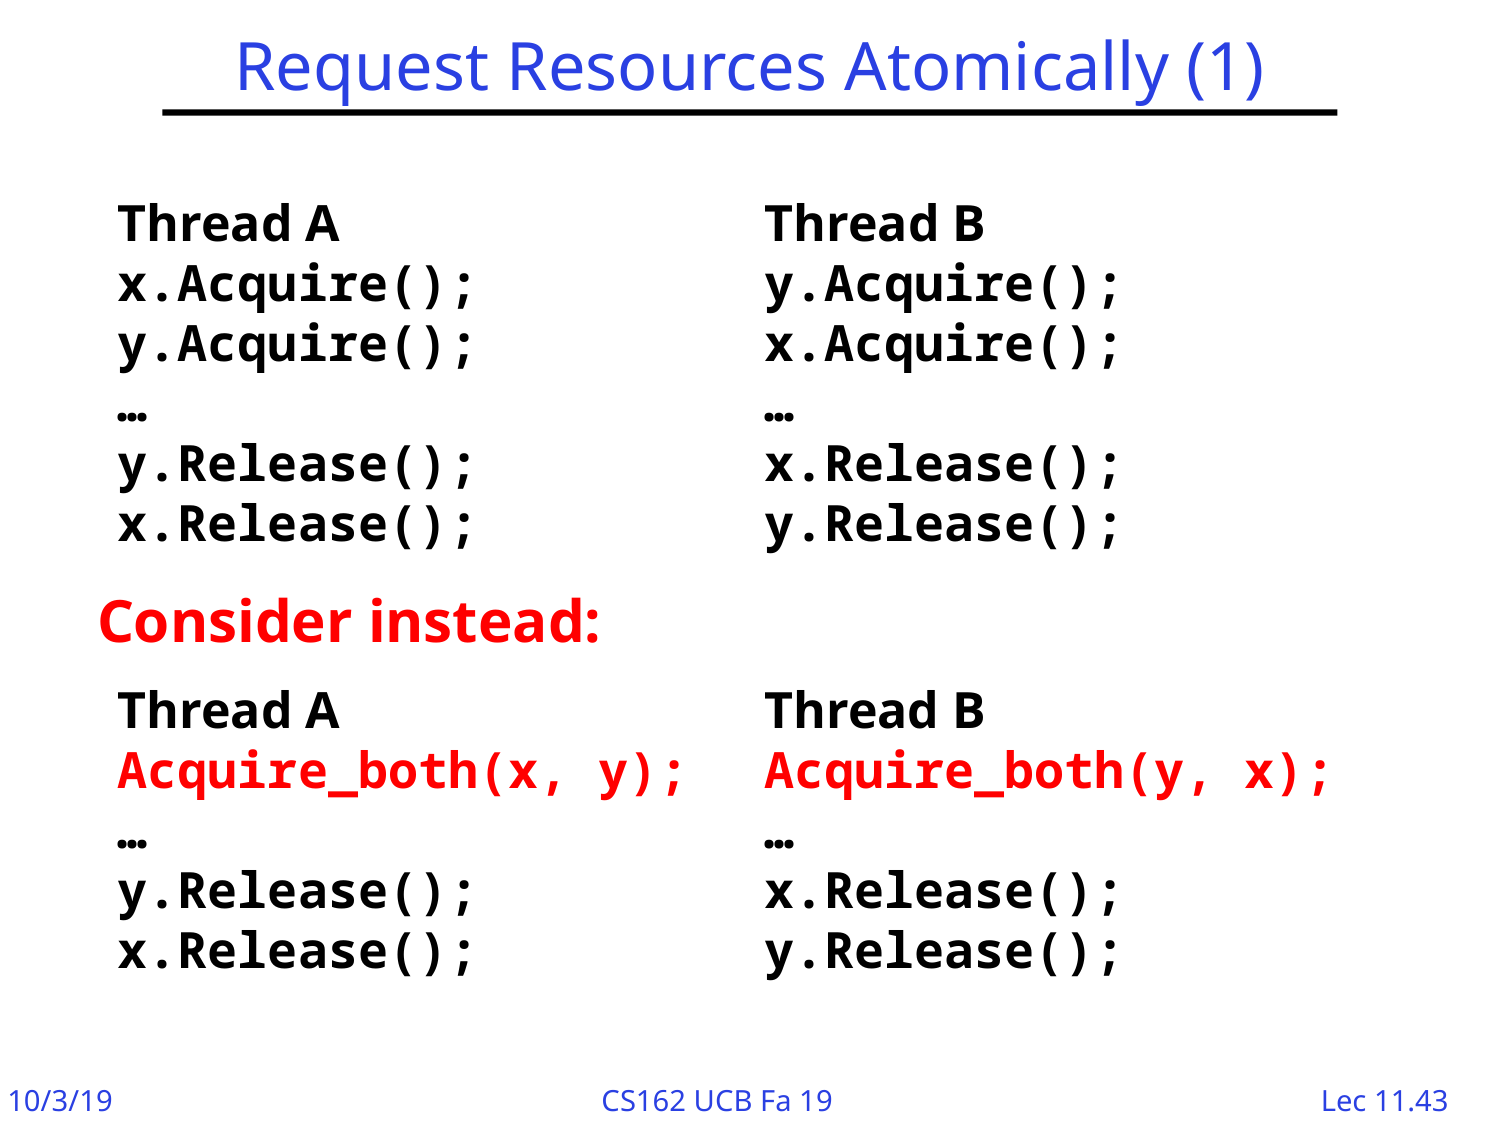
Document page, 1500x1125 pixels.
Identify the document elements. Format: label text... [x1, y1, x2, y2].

title Request Resources Atomically (1) [162, 24, 1338, 113]
text_box Thread A x.Acquire(); y.Acquire(); … y.Release(); x.Release(); [103, 183, 530, 559]
text_box Thread B Acquire_both(y, x); … x.Release(); y.Release(); [750, 671, 1360, 986]
text_box Thread A Acquire_both(x, y); … y.Release(); x.Release(); [103, 671, 713, 986]
text_box Thread B y.Acquire(); x.Acquire(); … x.Release(); y.Release(); [749, 183, 1177, 559]
text_box Consider instead: [82, 576, 1354, 662]
